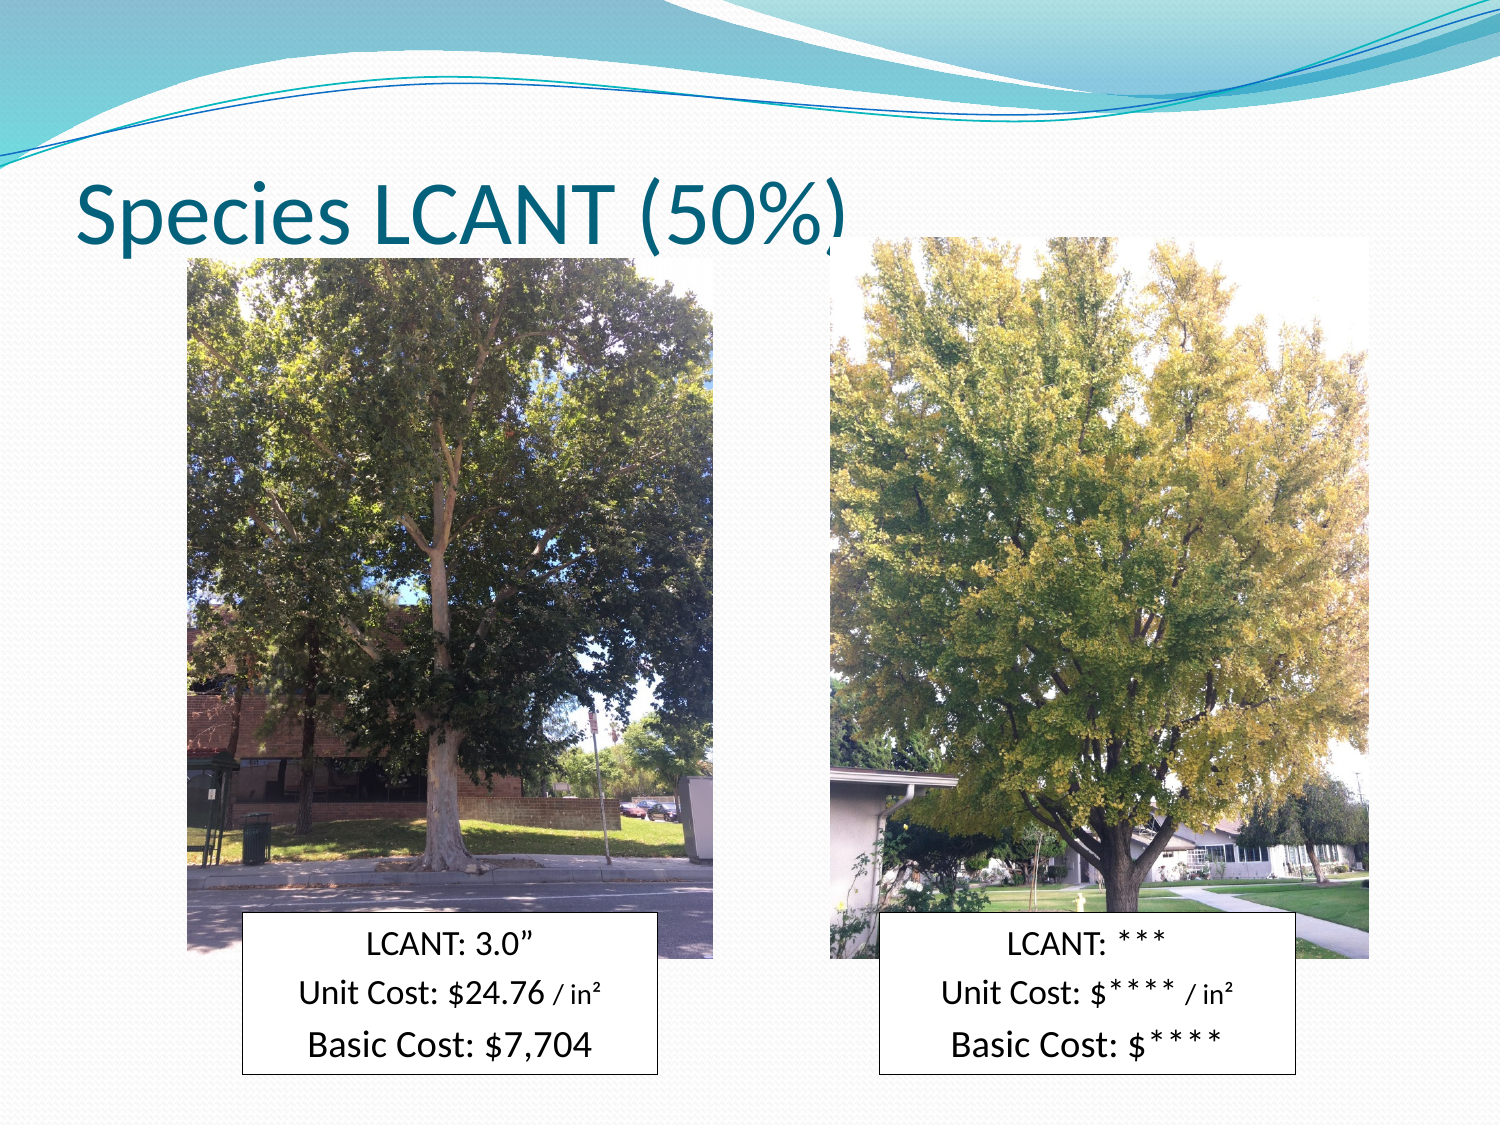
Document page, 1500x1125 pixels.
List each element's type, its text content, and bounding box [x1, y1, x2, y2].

list LCANT: 3.0” Unit Cost: $24.76 / in² Basic Cost: $7,704 [242, 971, 658, 1075]
text_box LCANT: *** Unit Cost: $**** / in² Basic Cost: $**** [879, 970, 1296, 1075]
title Species LCANT (50%) [75, 75, 1425, 263]
picture [187, 258, 713, 959]
picture [829, 237, 1369, 959]
